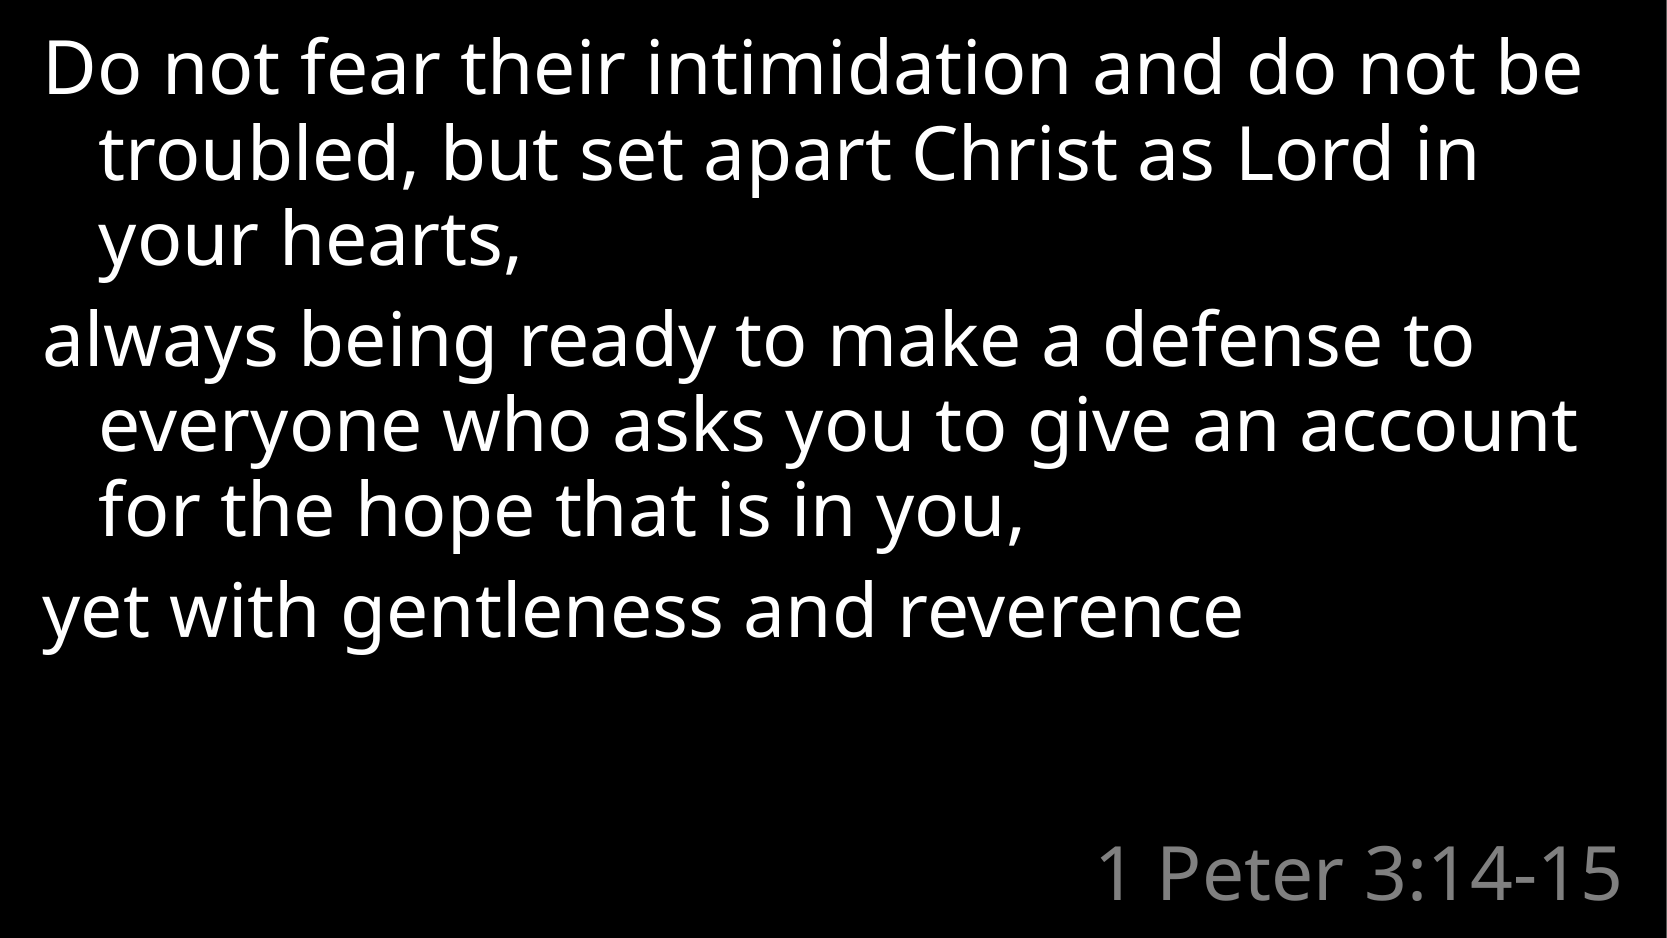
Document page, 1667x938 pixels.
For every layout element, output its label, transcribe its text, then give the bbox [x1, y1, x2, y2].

list Do not fear their intimidation and do not be troubled, but set apart Christ as Lord in your hearts, always being ready to make a defense to everyone who asks you to give an account for the hope that is in you, yet with gentleness and reverence [27, 18, 1640, 813]
title 1 Peter 3:14-15 [1058, 834, 1640, 923]
